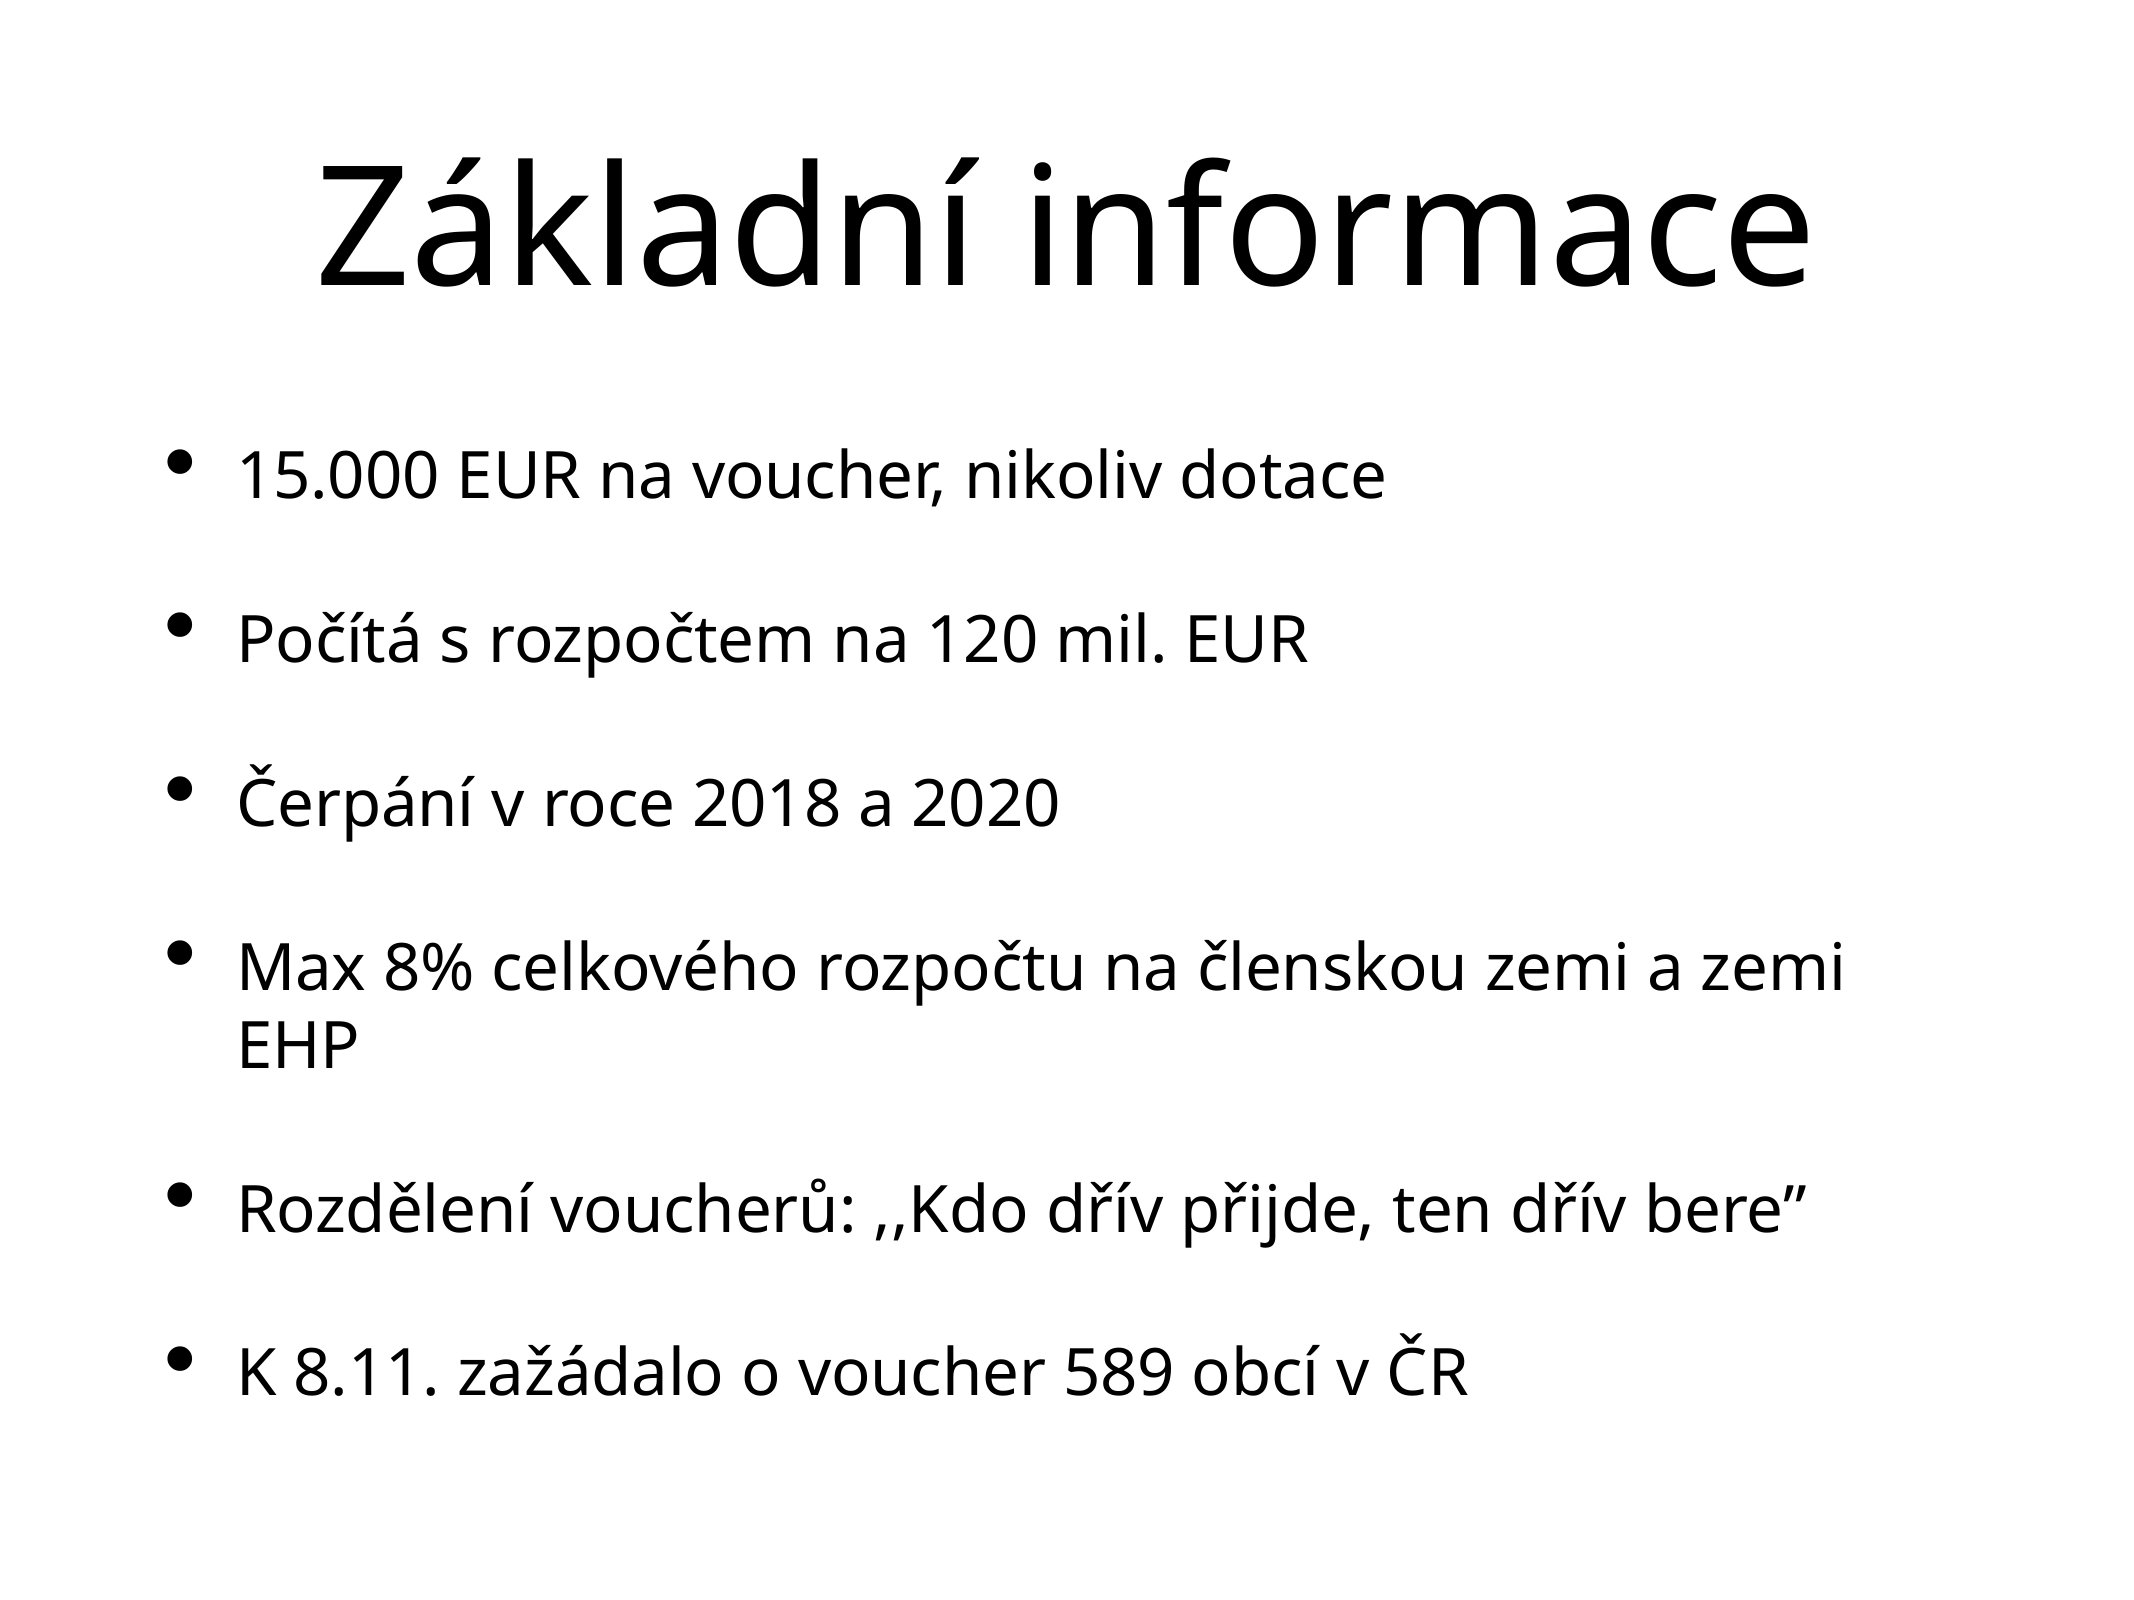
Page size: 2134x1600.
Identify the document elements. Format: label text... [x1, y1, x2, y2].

title Základní informace [155, 41, 1978, 397]
list 15.000 EUR na voucher, nikoliv dotace Počítá s rozpočtem na 120 mil. EUR Čerpání v roce 2018 a 2020 Max 8% celkového rozpočtu na členskou zemi a zemi EHP Rozdělení voucherů: ,,Kdo dřív přijde, ten dřív bere” K 8.11. zažádalo o voucher 589 obcí v ČR [155, 424, 1978, 1457]
